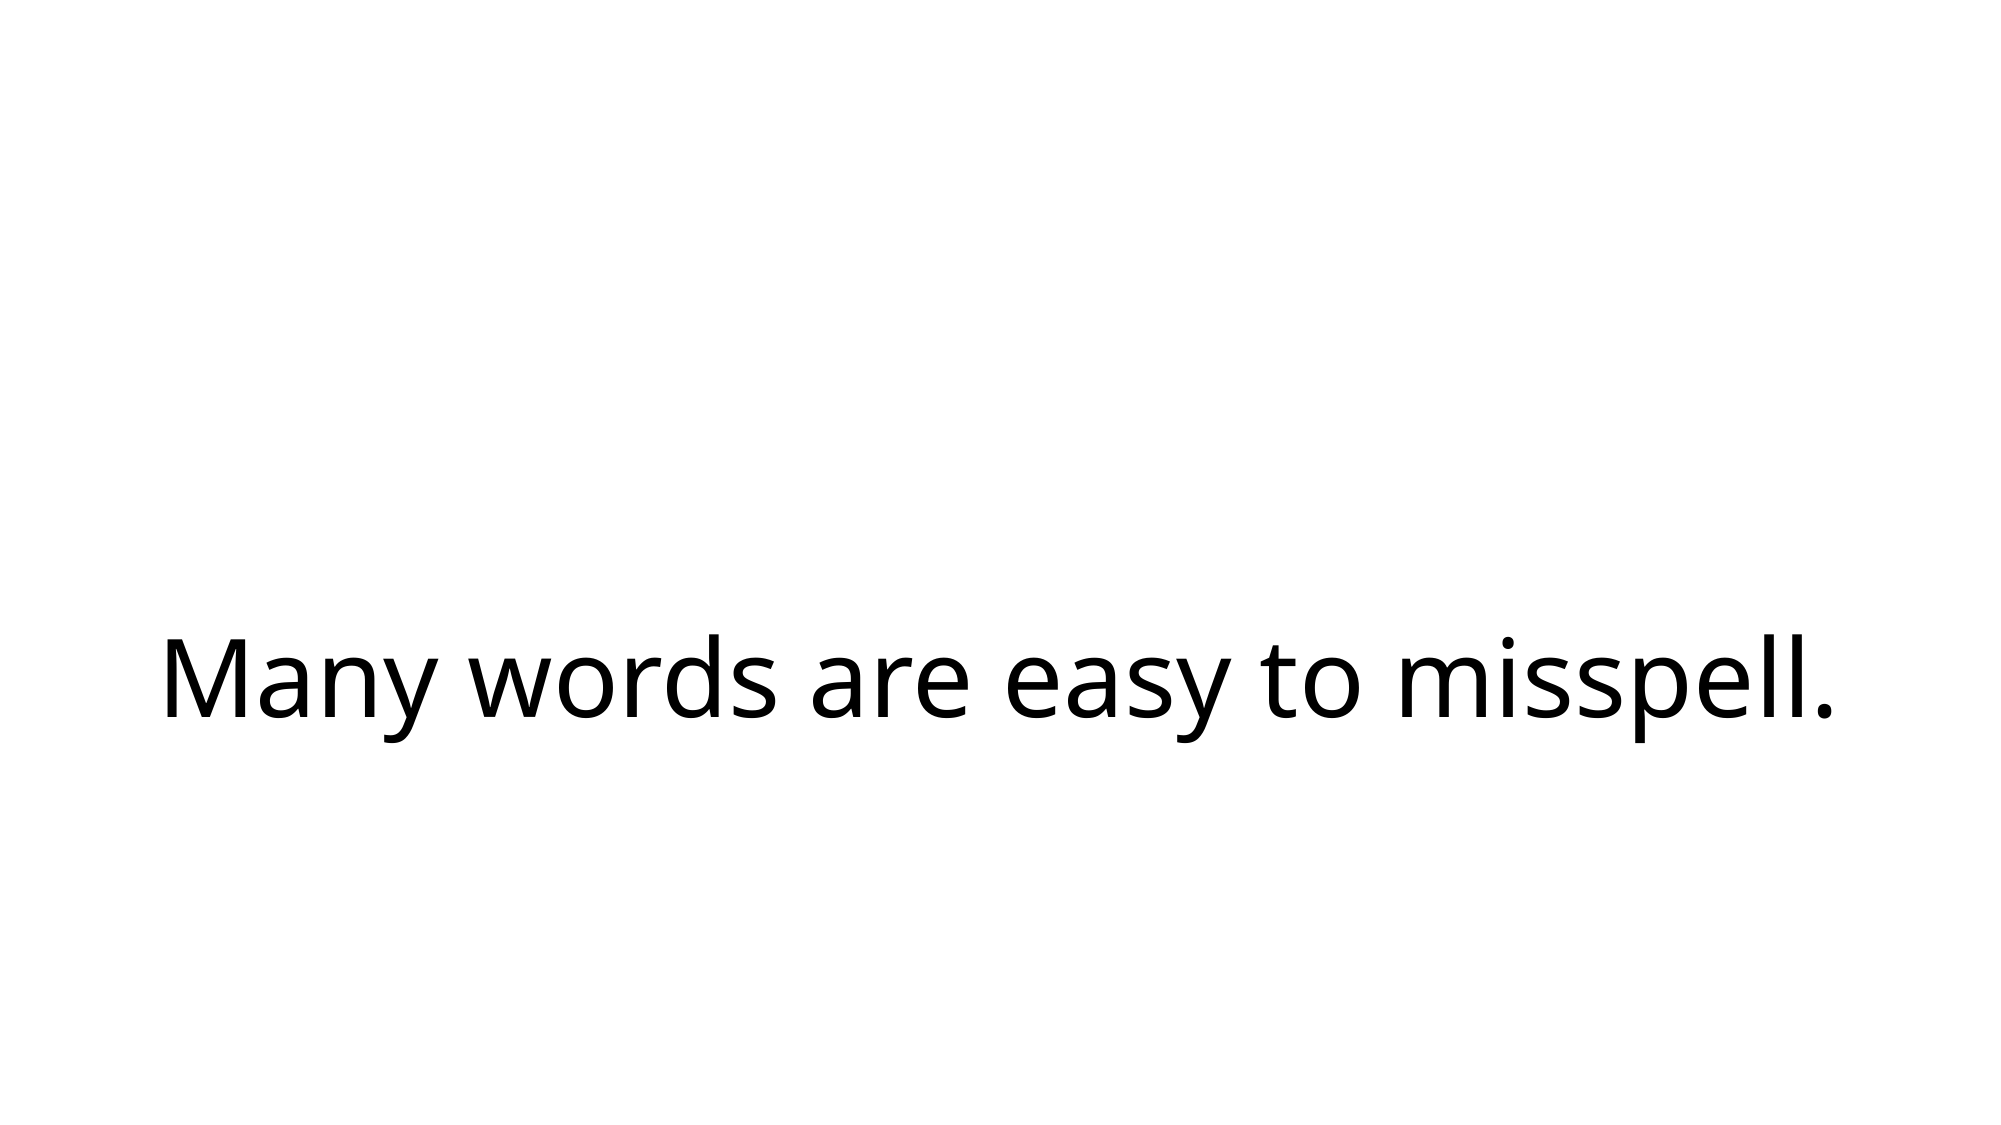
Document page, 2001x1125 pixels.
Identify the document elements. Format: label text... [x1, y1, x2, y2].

title Many words are easy to misspell. [136, 505, 1862, 749]
